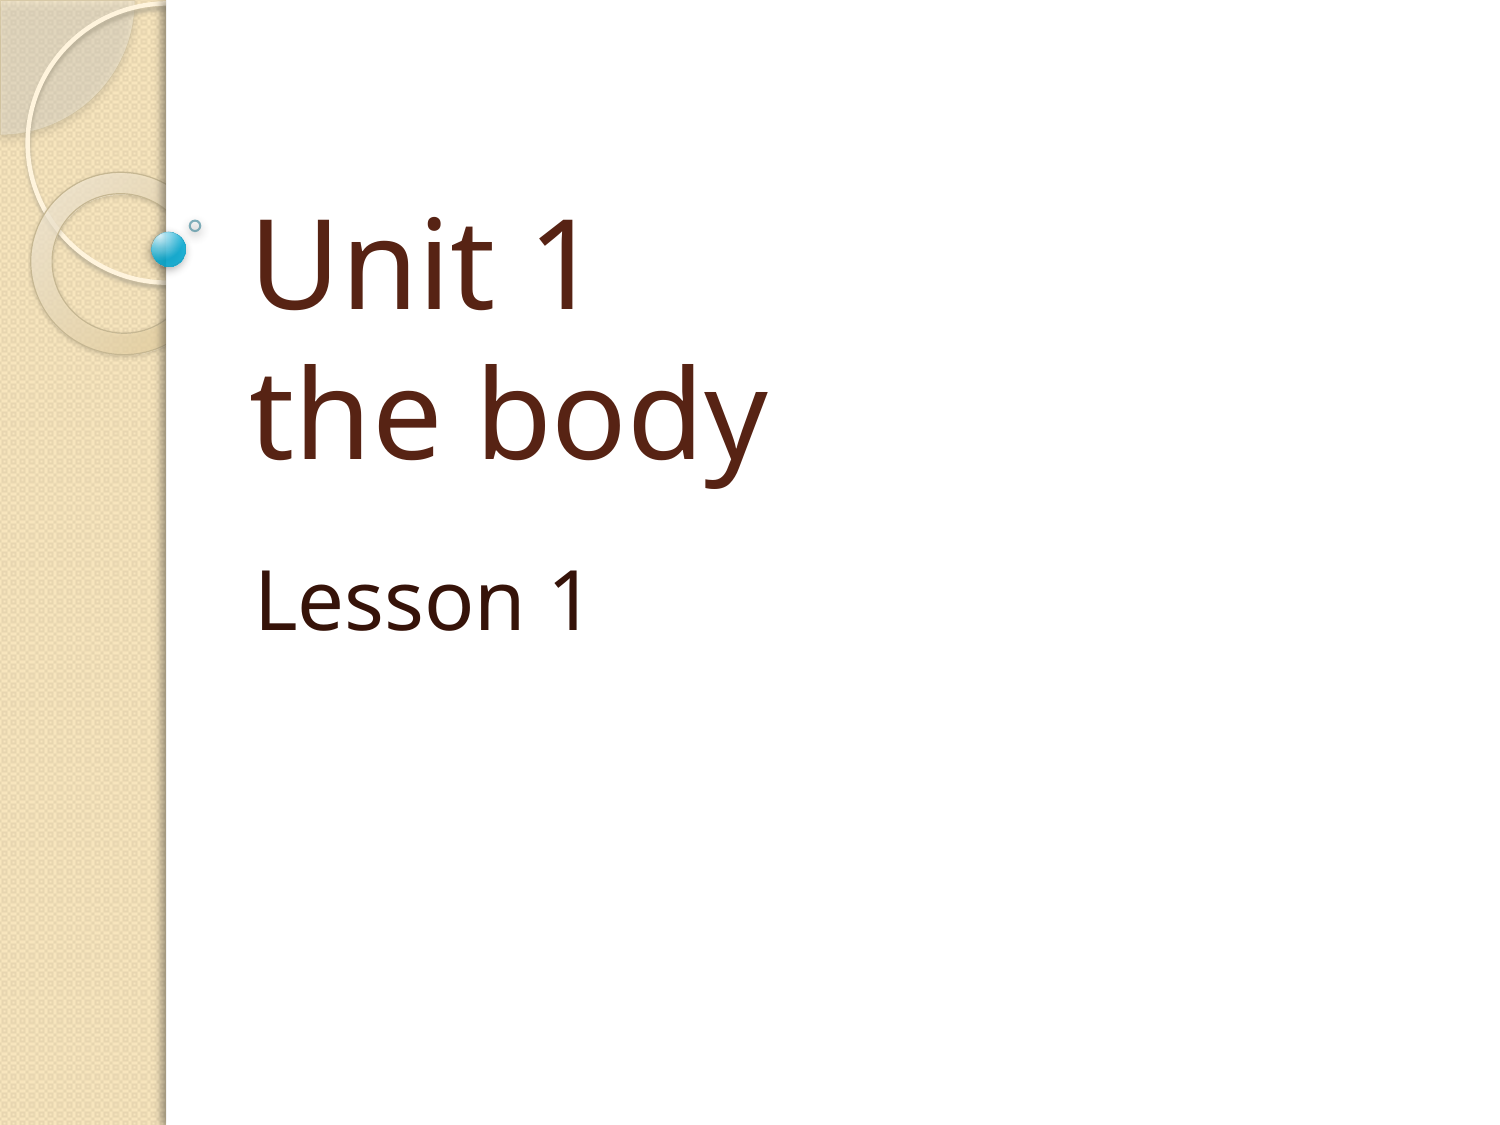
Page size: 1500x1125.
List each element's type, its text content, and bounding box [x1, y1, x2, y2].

subtitle Lesson 1 [234, 546, 1450, 835]
title Unit 1 the body [234, 250, 1450, 492]
